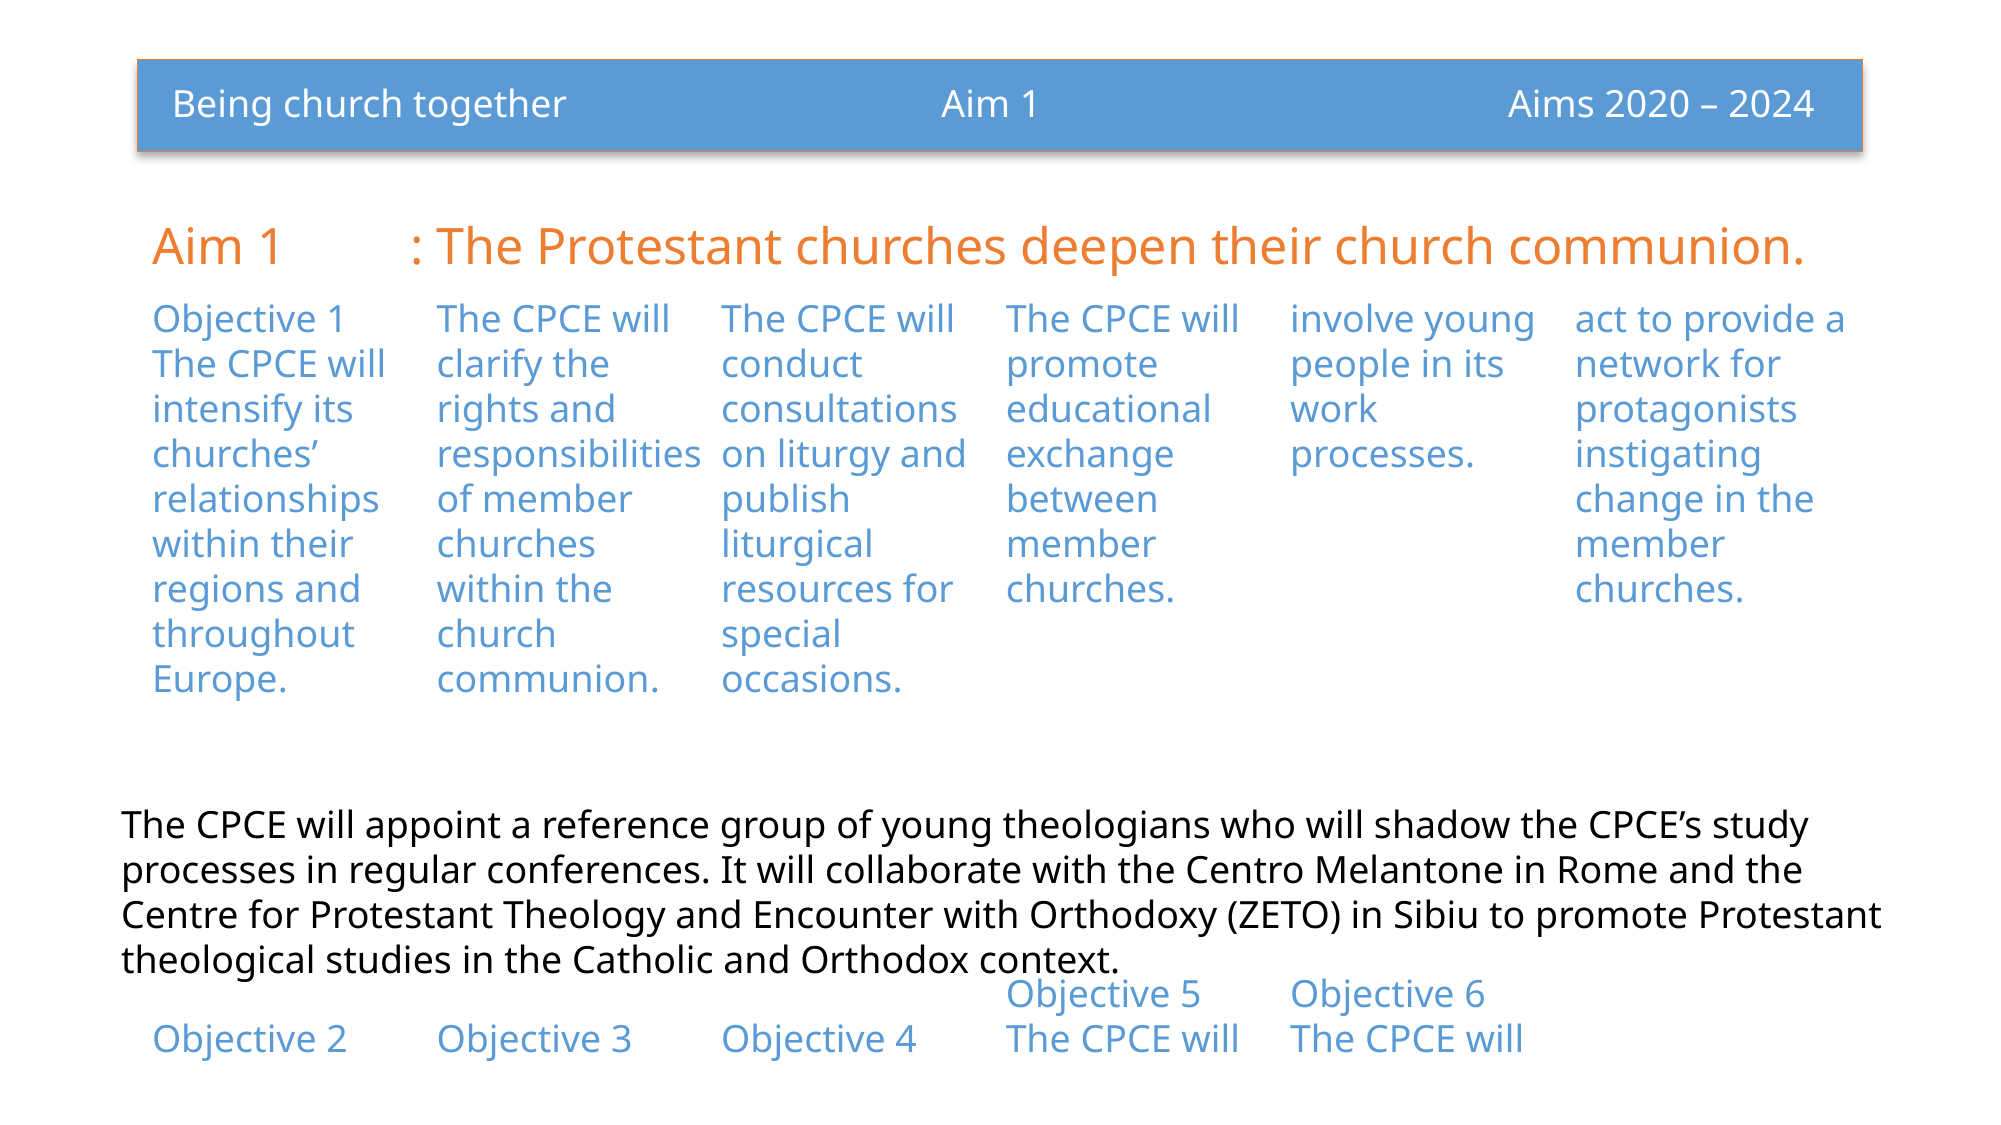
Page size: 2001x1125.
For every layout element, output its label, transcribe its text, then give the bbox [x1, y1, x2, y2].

text_box Objective 1 The CPCE will intensify its churches’ relationships within their regions and throughout Europe. Objective 2 The CPCE will clarify the rights and responsibilities of member churches within the church communion. Objective 3 The CPCE will conduct consultations on liturgy and publish liturgical resources for special occasions. Objective 4 The CPCE will promote educational exchange between member churches. Objective 5 The CPCE will involve young people in its work processes. Objective 6 The CPCE will act to provide a network for protagonists instigating change in the member churches. [137, 287, 1863, 793]
list Aim 1 : The Protestant churches deepen their church communion. [137, 213, 1863, 287]
title Being church together Aim 1 Aims 2020 – 2024 [137, 59, 1863, 152]
text_box Objective 1 The CPCE will intensify its churches’ relationships within their regions and throughout Europe. Objective 2 The CPCE will clarify the rights and responsibilities of member churches within the church communion. Objective 3 The CPCE will conduct consultations on liturgy and publish liturgical resources for special occasions. Objective 4 The CPCE will promote educational exchange between member churches. Objective 5 The CPCE will involve young people in its work processes. Objective 6 The CPCE will act to provide a network for protagonists instigating change in the member churches. [137, 989, 1863, 1074]
text_box The CPCE will appoint a reference group of young theologians who will shadow the CPCE’s study processes in regular conferences. It will collaborate with the Centro Melantone in Rome and the Centre for Protestant Theology and Encounter with Orthodoxy (ZETO) in Sibiu to promote Protestant theological studies in the Catholic and Orthodox context. [106, 793, 1918, 989]
